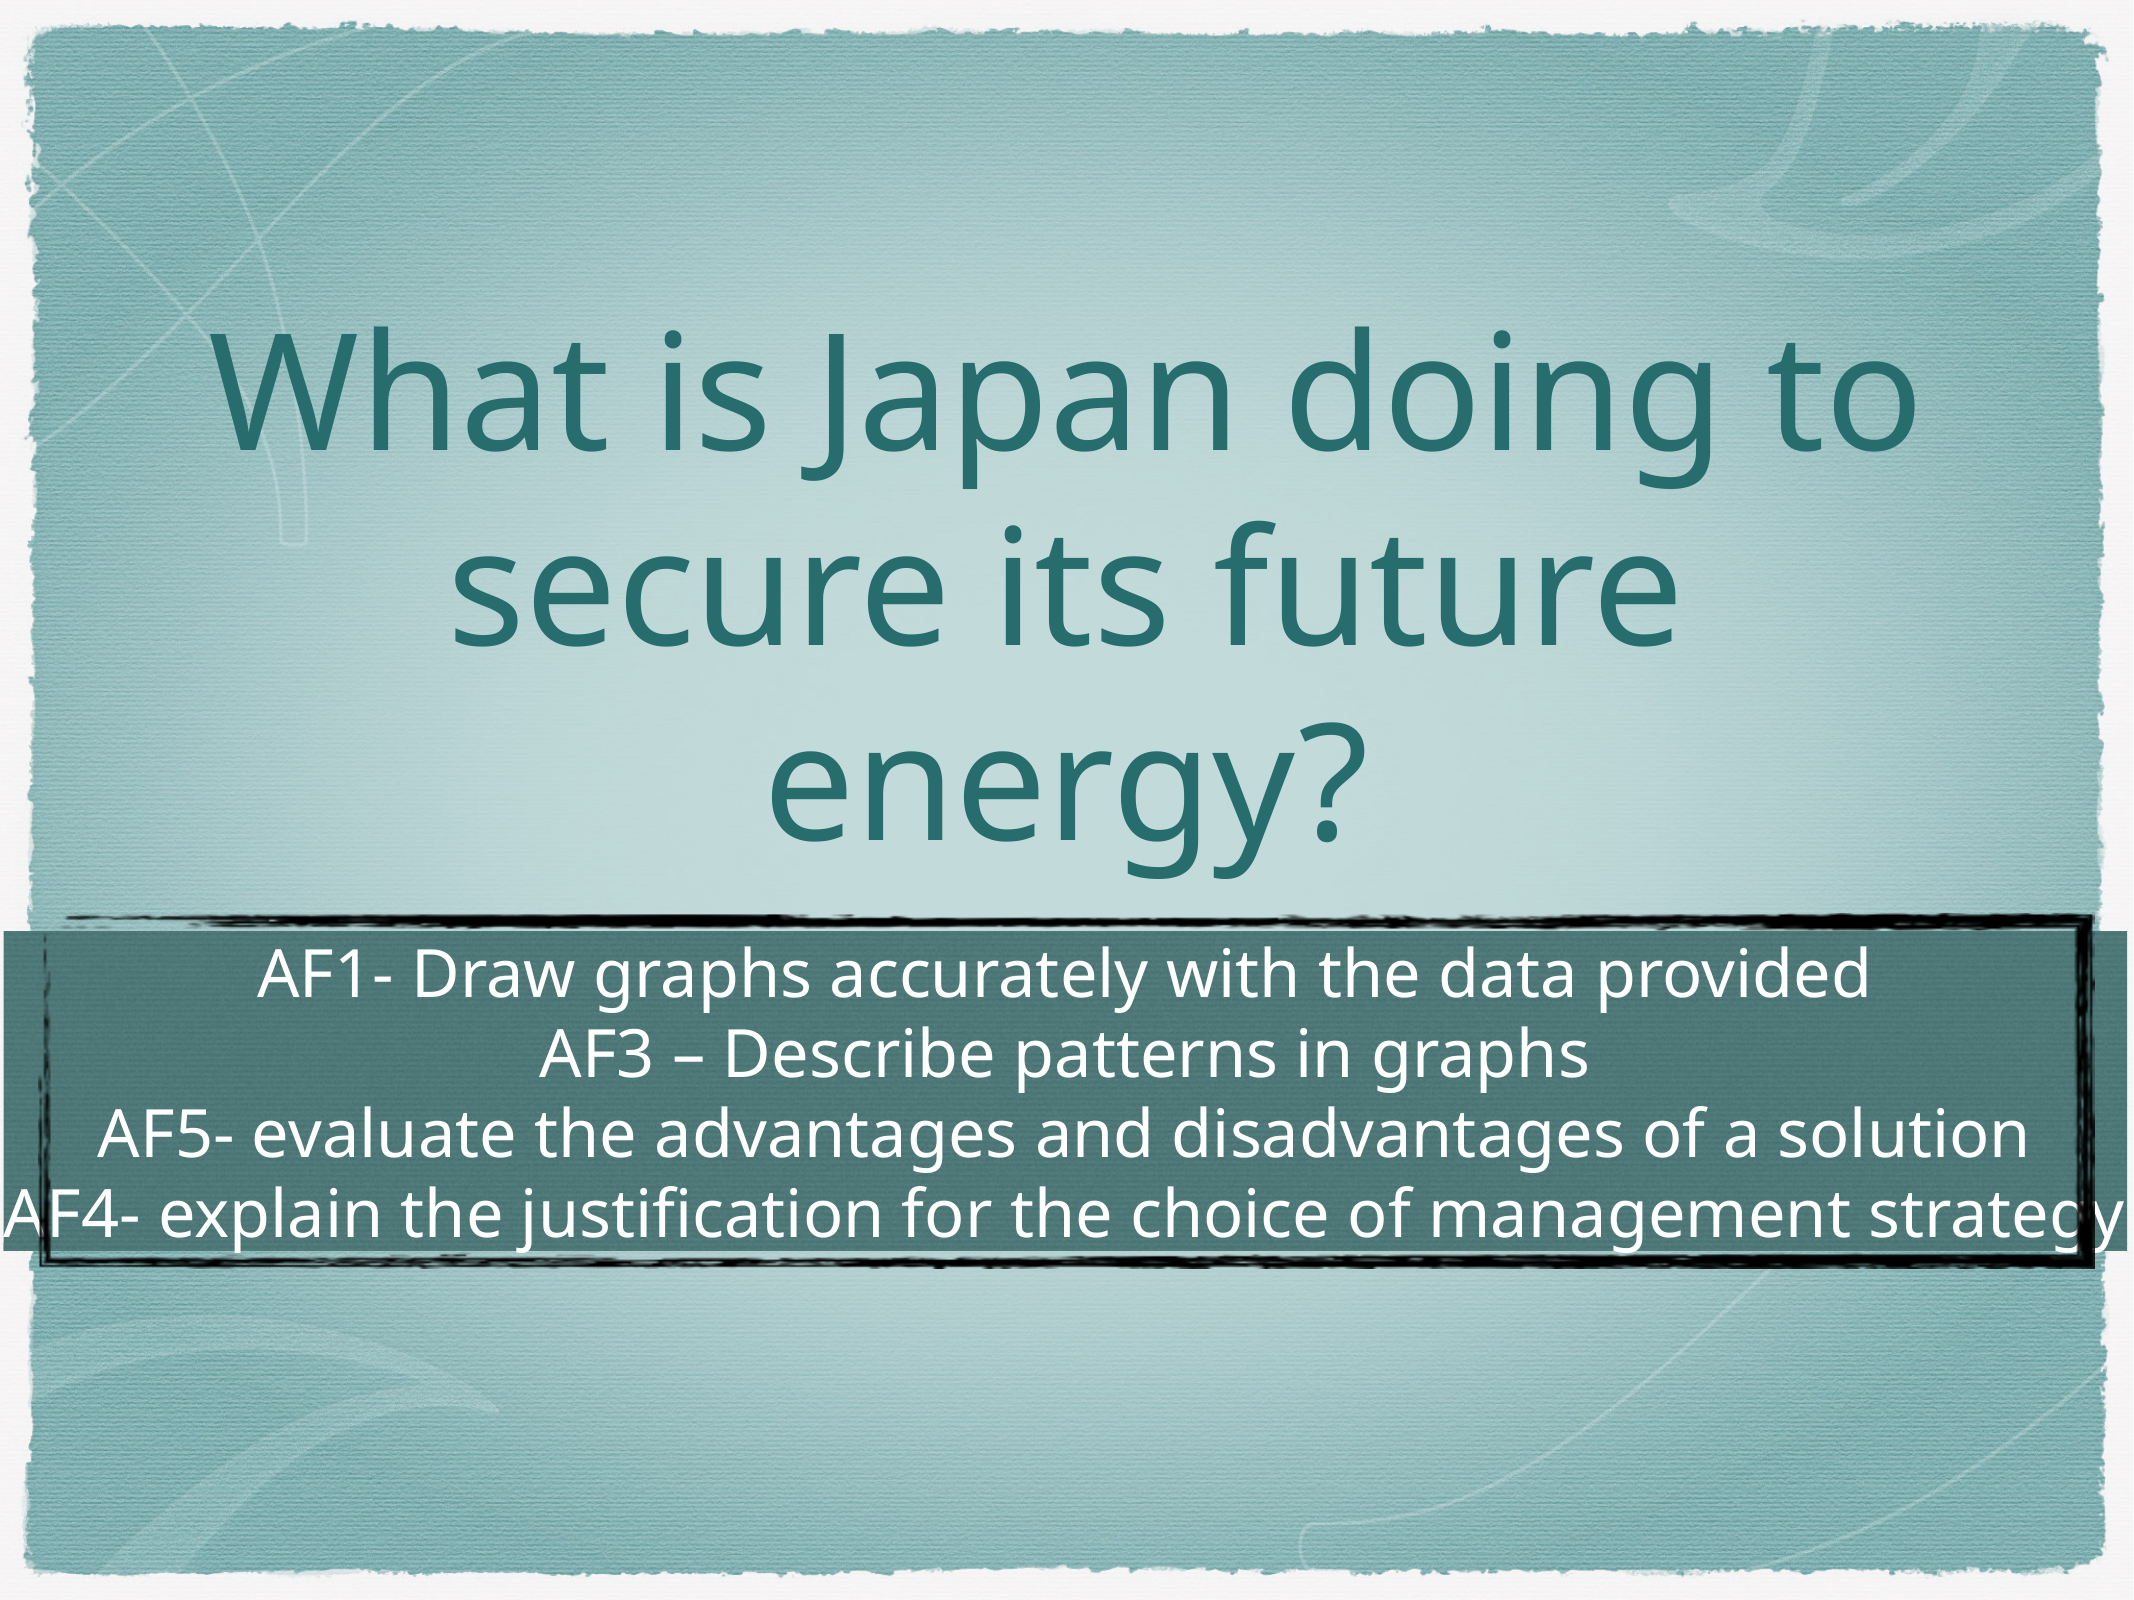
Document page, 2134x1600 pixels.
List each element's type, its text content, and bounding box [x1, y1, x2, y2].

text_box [38, 913, 2095, 1269]
title What is Japan doing to secure its future energy? [128, 247, 2005, 874]
picture [0, 0, 2134, 1600]
